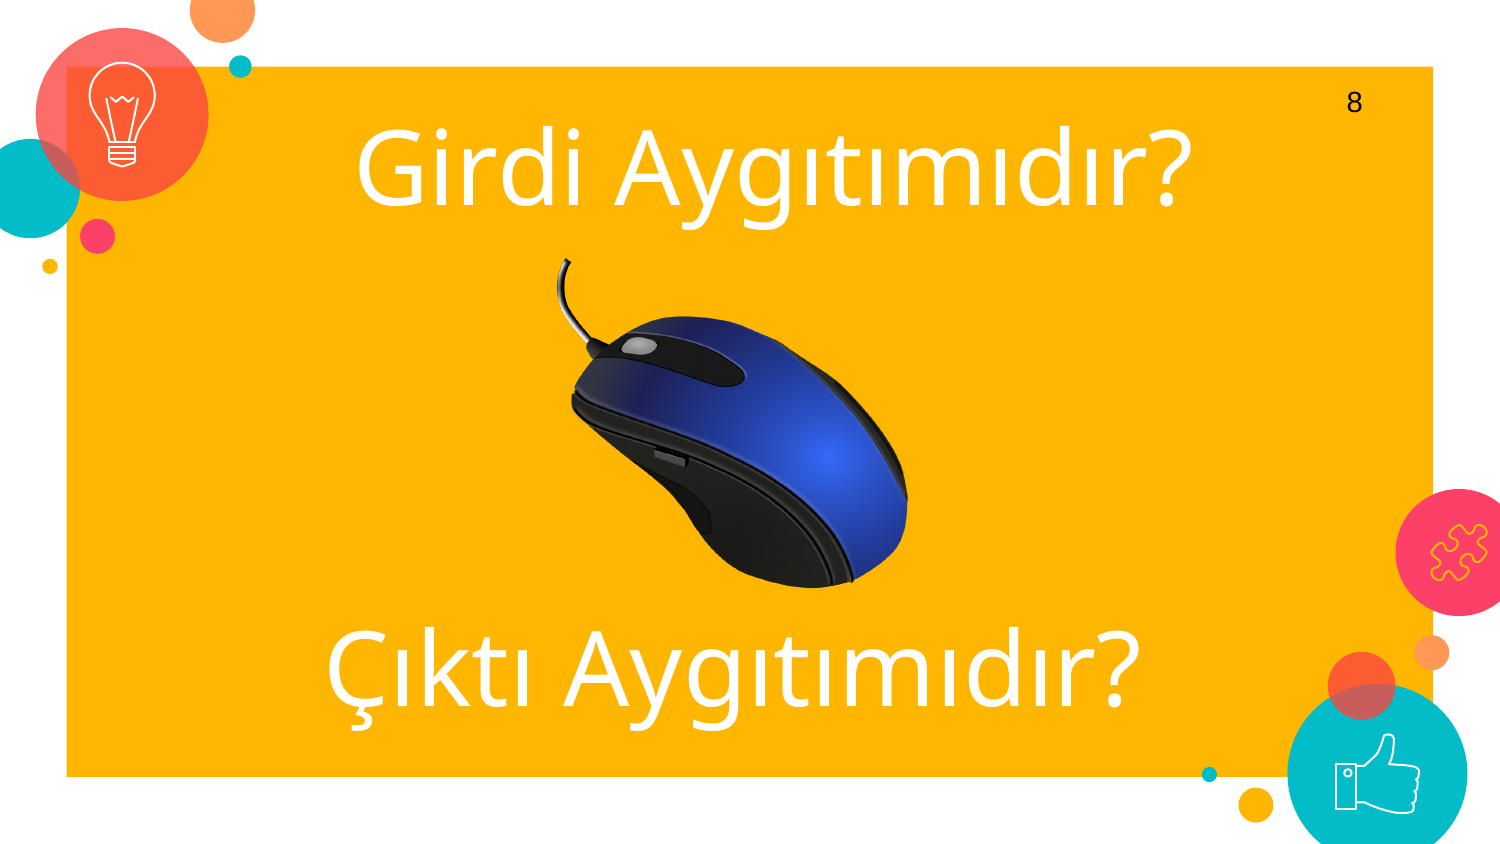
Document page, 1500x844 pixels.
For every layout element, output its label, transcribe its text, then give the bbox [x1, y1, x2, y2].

text_box Çıktı Aygıtımıdır? [223, 569, 1243, 760]
picture [557, 258, 909, 590]
title Girdi Aygıtımıdır? [264, 68, 1284, 259]
slide_number 8 [1331, 68, 1422, 134]
